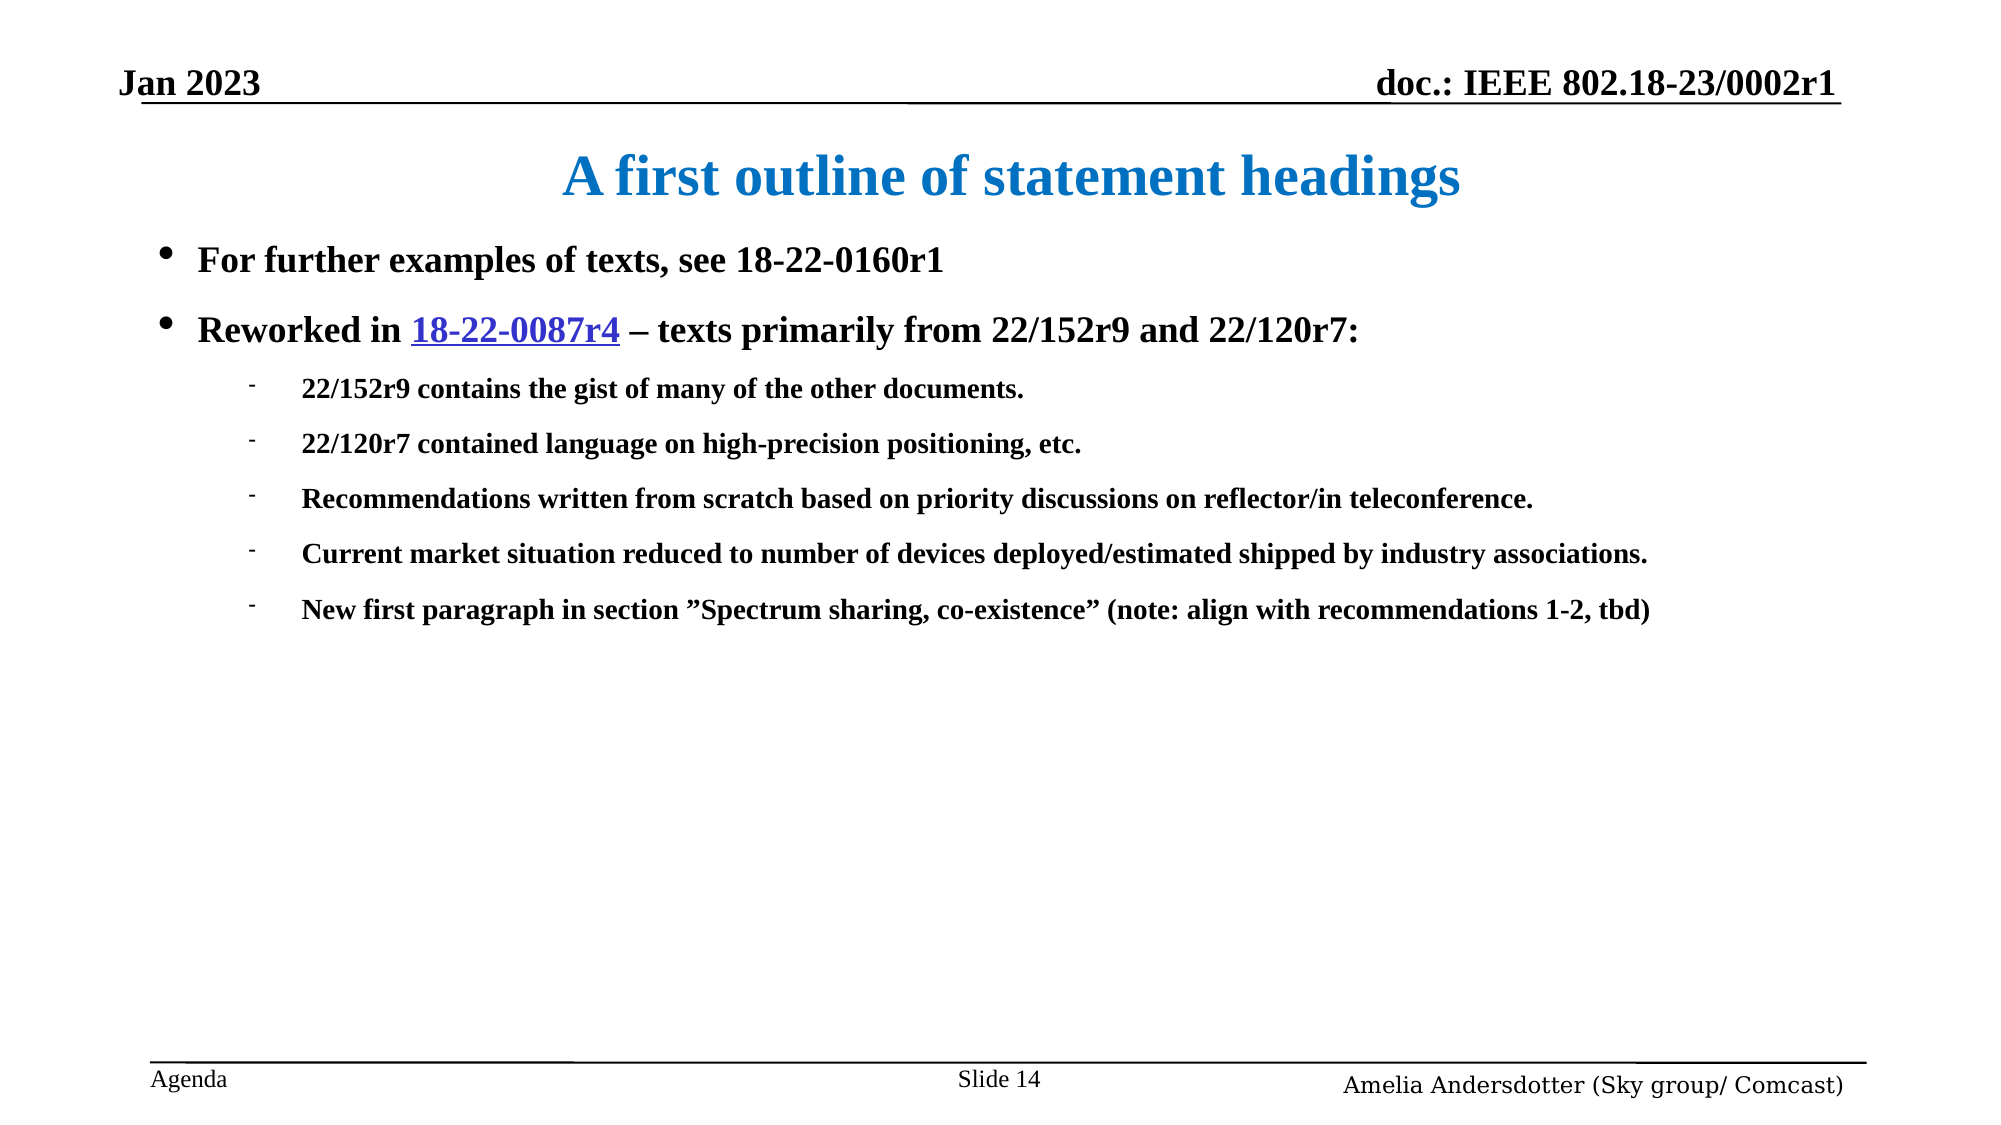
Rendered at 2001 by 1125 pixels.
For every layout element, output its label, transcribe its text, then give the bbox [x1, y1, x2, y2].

title A first outline of statement headings [162, 99, 1863, 227]
slide_number Slide 14 [933, 1062, 1066, 1122]
text_box Amelia Andersdotter (Sky group/ Comcast) [1299, 1062, 1860, 1104]
list For further examples of texts, see 18-22-0160r1 Reworked in 18-22-0087r4 – texts primarily from 22/152r9 and 22/120r7: 22/152r9 contains the gist of many of the other documents. 22/120r7 contained language on high-precision positioning, etc. Recommendations written from scratch based on priority discussions on reflector/in teleconference. Current market situation reduced to number of devices deployed/estimated shipped by industry associations. New first paragraph in section ”Spectrum sharing, co-existence” (note: align with recommendations 1-2, tbd) [144, 227, 1875, 1034]
